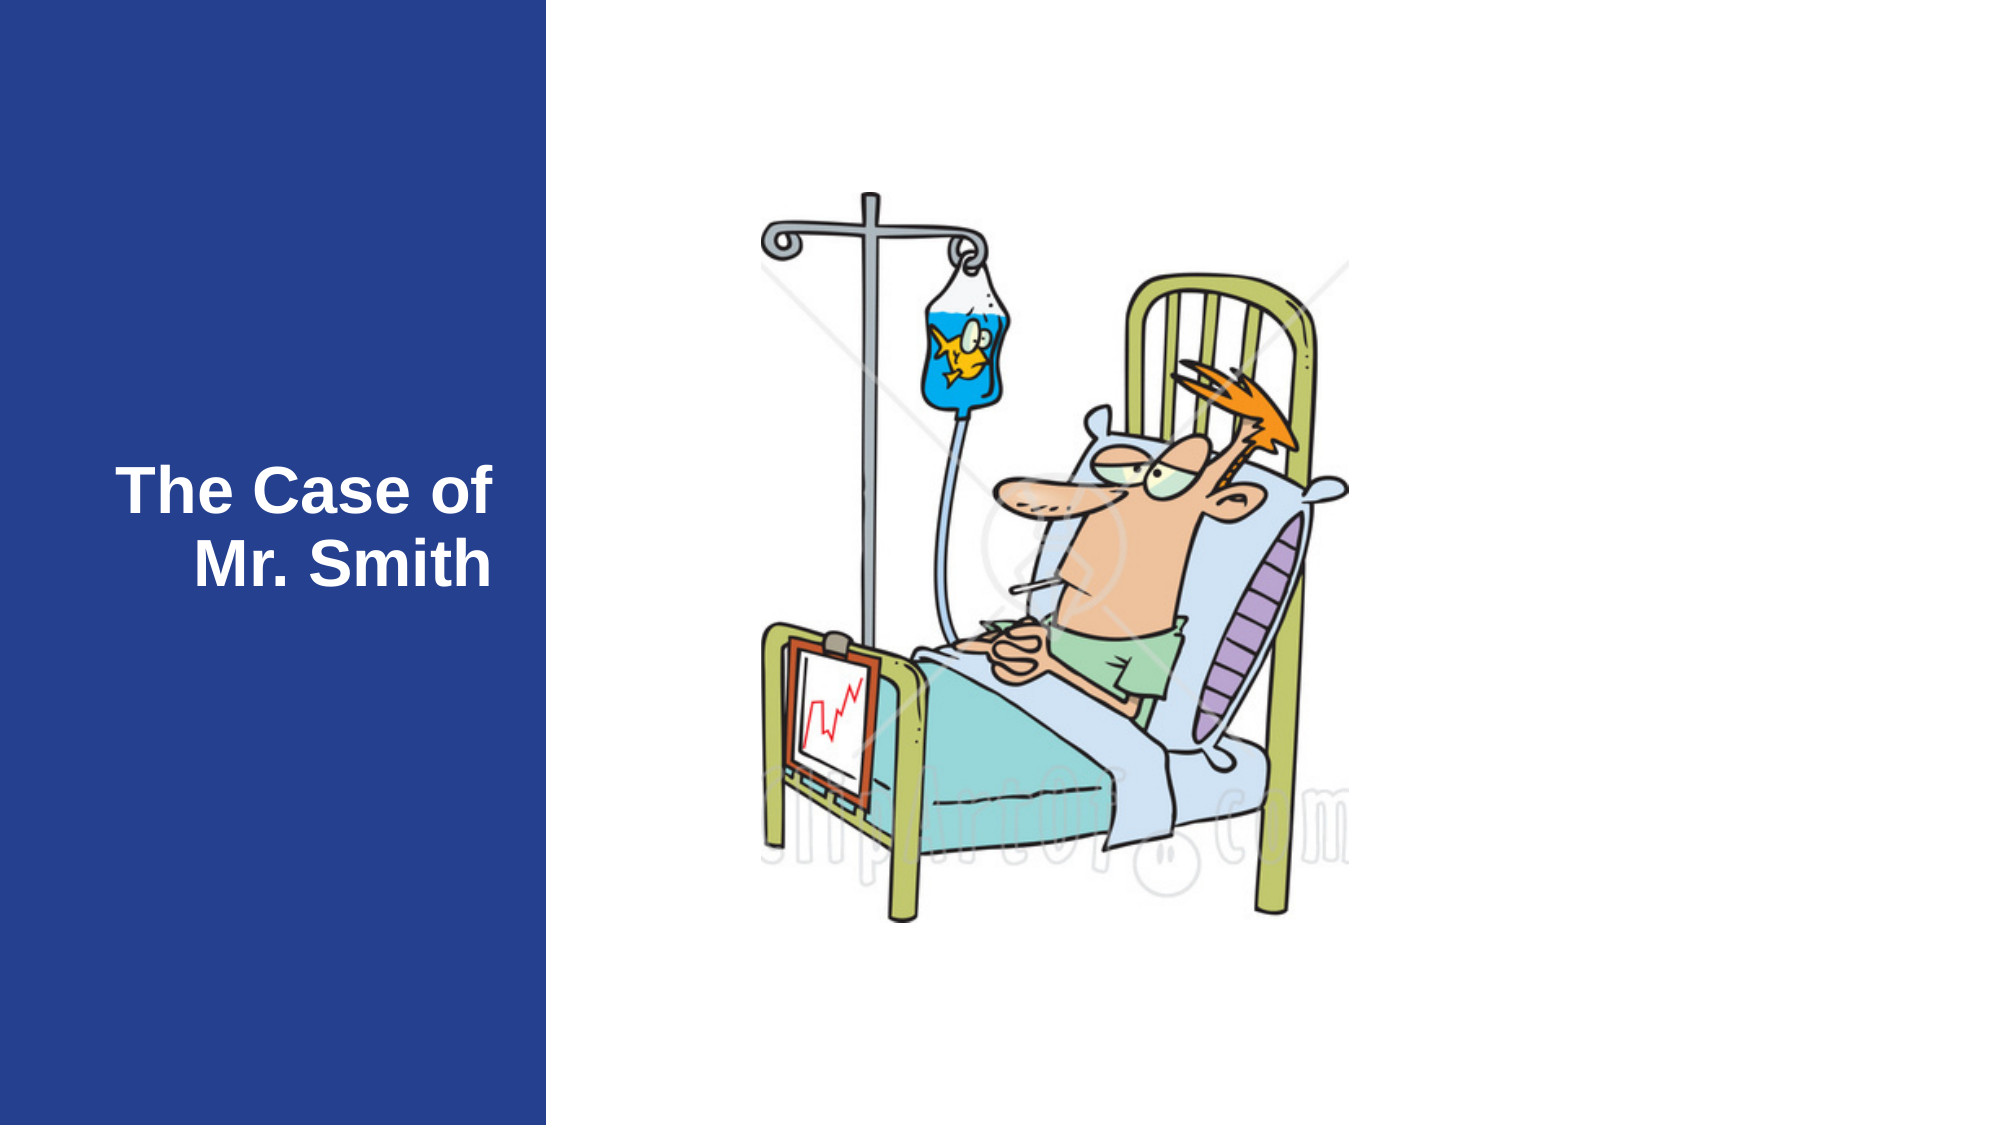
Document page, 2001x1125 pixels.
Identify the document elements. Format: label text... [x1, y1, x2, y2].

title The Case of Mr. Smith [37, 448, 509, 652]
picture [761, 191, 1349, 924]
